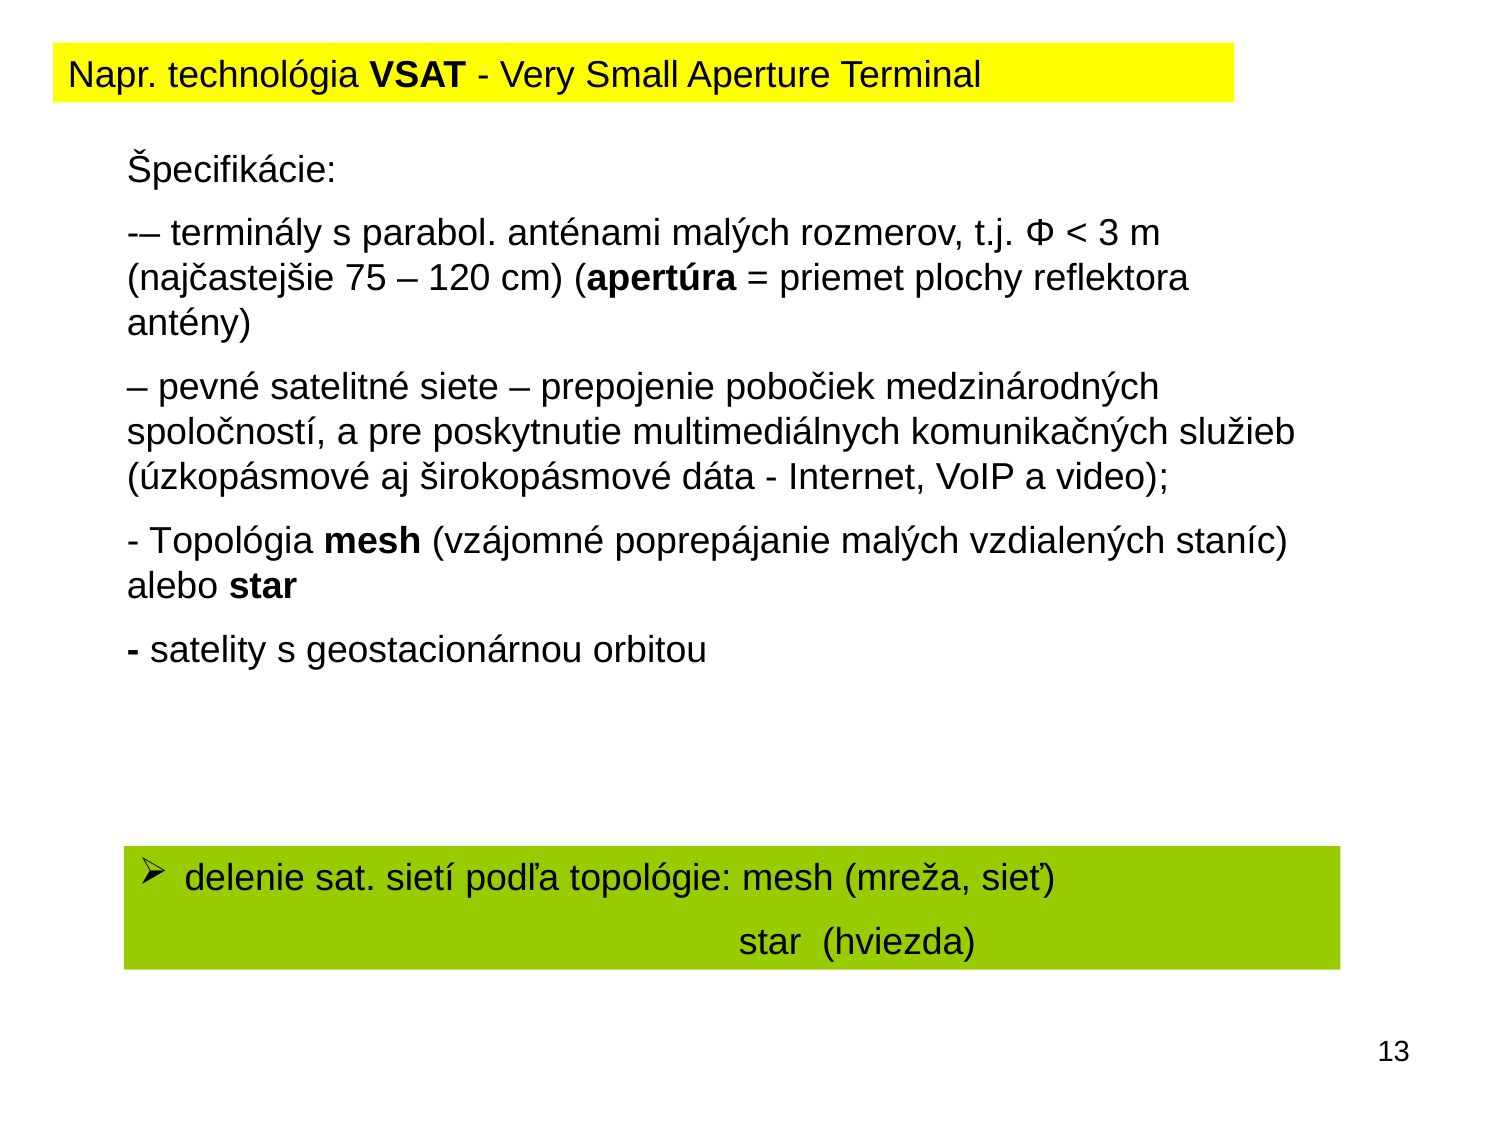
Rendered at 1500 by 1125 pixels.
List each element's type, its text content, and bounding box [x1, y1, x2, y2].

text_box Špecifikácie: -– terminály s parabol. anténami malých rozmerov, t.j. Φ < 3 m (najčastejšie 75 – 120 cm) (apertúra = priemet plochy reflektora antény) – pevné satelitné siete – prepojenie pobočiek medzinárodných spoločností, a pre poskytnutie multimediálnych komunikačných služieb (úzkopásmové aj širokopásmové dáta - Internet, VoIP a video); - Topológia mesh (vzájomné poprepájanie malých vzdialených staníc) alebo star - satelity s geostacionárnou orbitou [112, 137, 1329, 678]
text_box delenie sat. sietí podľa topológie: mesh (mreža, sieť) star (hviezda) [123, 846, 1341, 970]
text_box Napr. technológia VSAT - Very Small Aperture Terminal [53, 42, 1235, 103]
slide_number 13 [1074, 1024, 1425, 1103]
